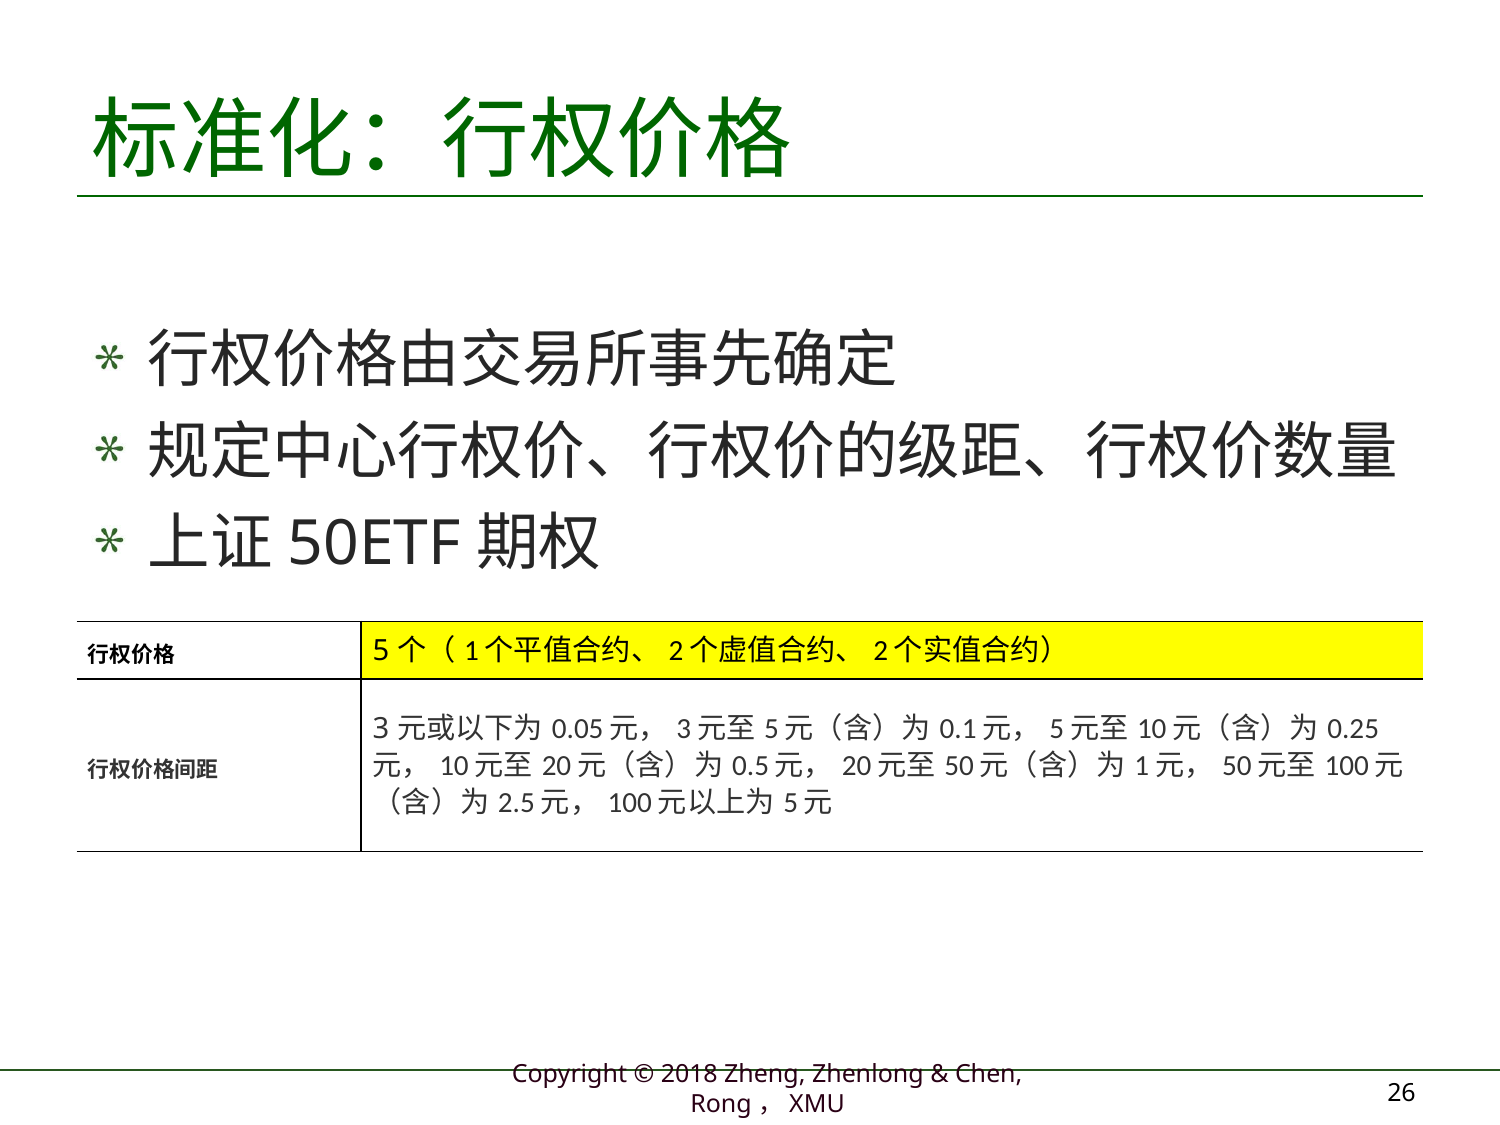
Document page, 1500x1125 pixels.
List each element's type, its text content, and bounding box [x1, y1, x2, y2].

table_header 行权价格 [77, 622, 360, 678]
picture [91, 525, 127, 554]
table_cell 行权价格间距 [77, 680, 360, 851]
picture [91, 433, 127, 463]
table_cell 3元或以下为0.05元，3元至5元（含）为0.1元，5元至10元（含）为0.25元，10元至20元（含）为0.5元，20元至50元（含）为1元，50元至100元（含）为2.5元，100元以上为5元 [362, 680, 1423, 851]
title 标准化：行权价格 [76, 54, 1427, 194]
table_header 5个（1个平值合约、2个虚值合约、2个实值合约） [362, 622, 1423, 678]
slide_number 26 [1080, 1070, 1431, 1118]
list 行权价格由交易所事先确定 规定中心行权价、行权价的级距、行权价数量 上证50ETF期权 [76, 219, 1427, 964]
picture [91, 342, 127, 371]
